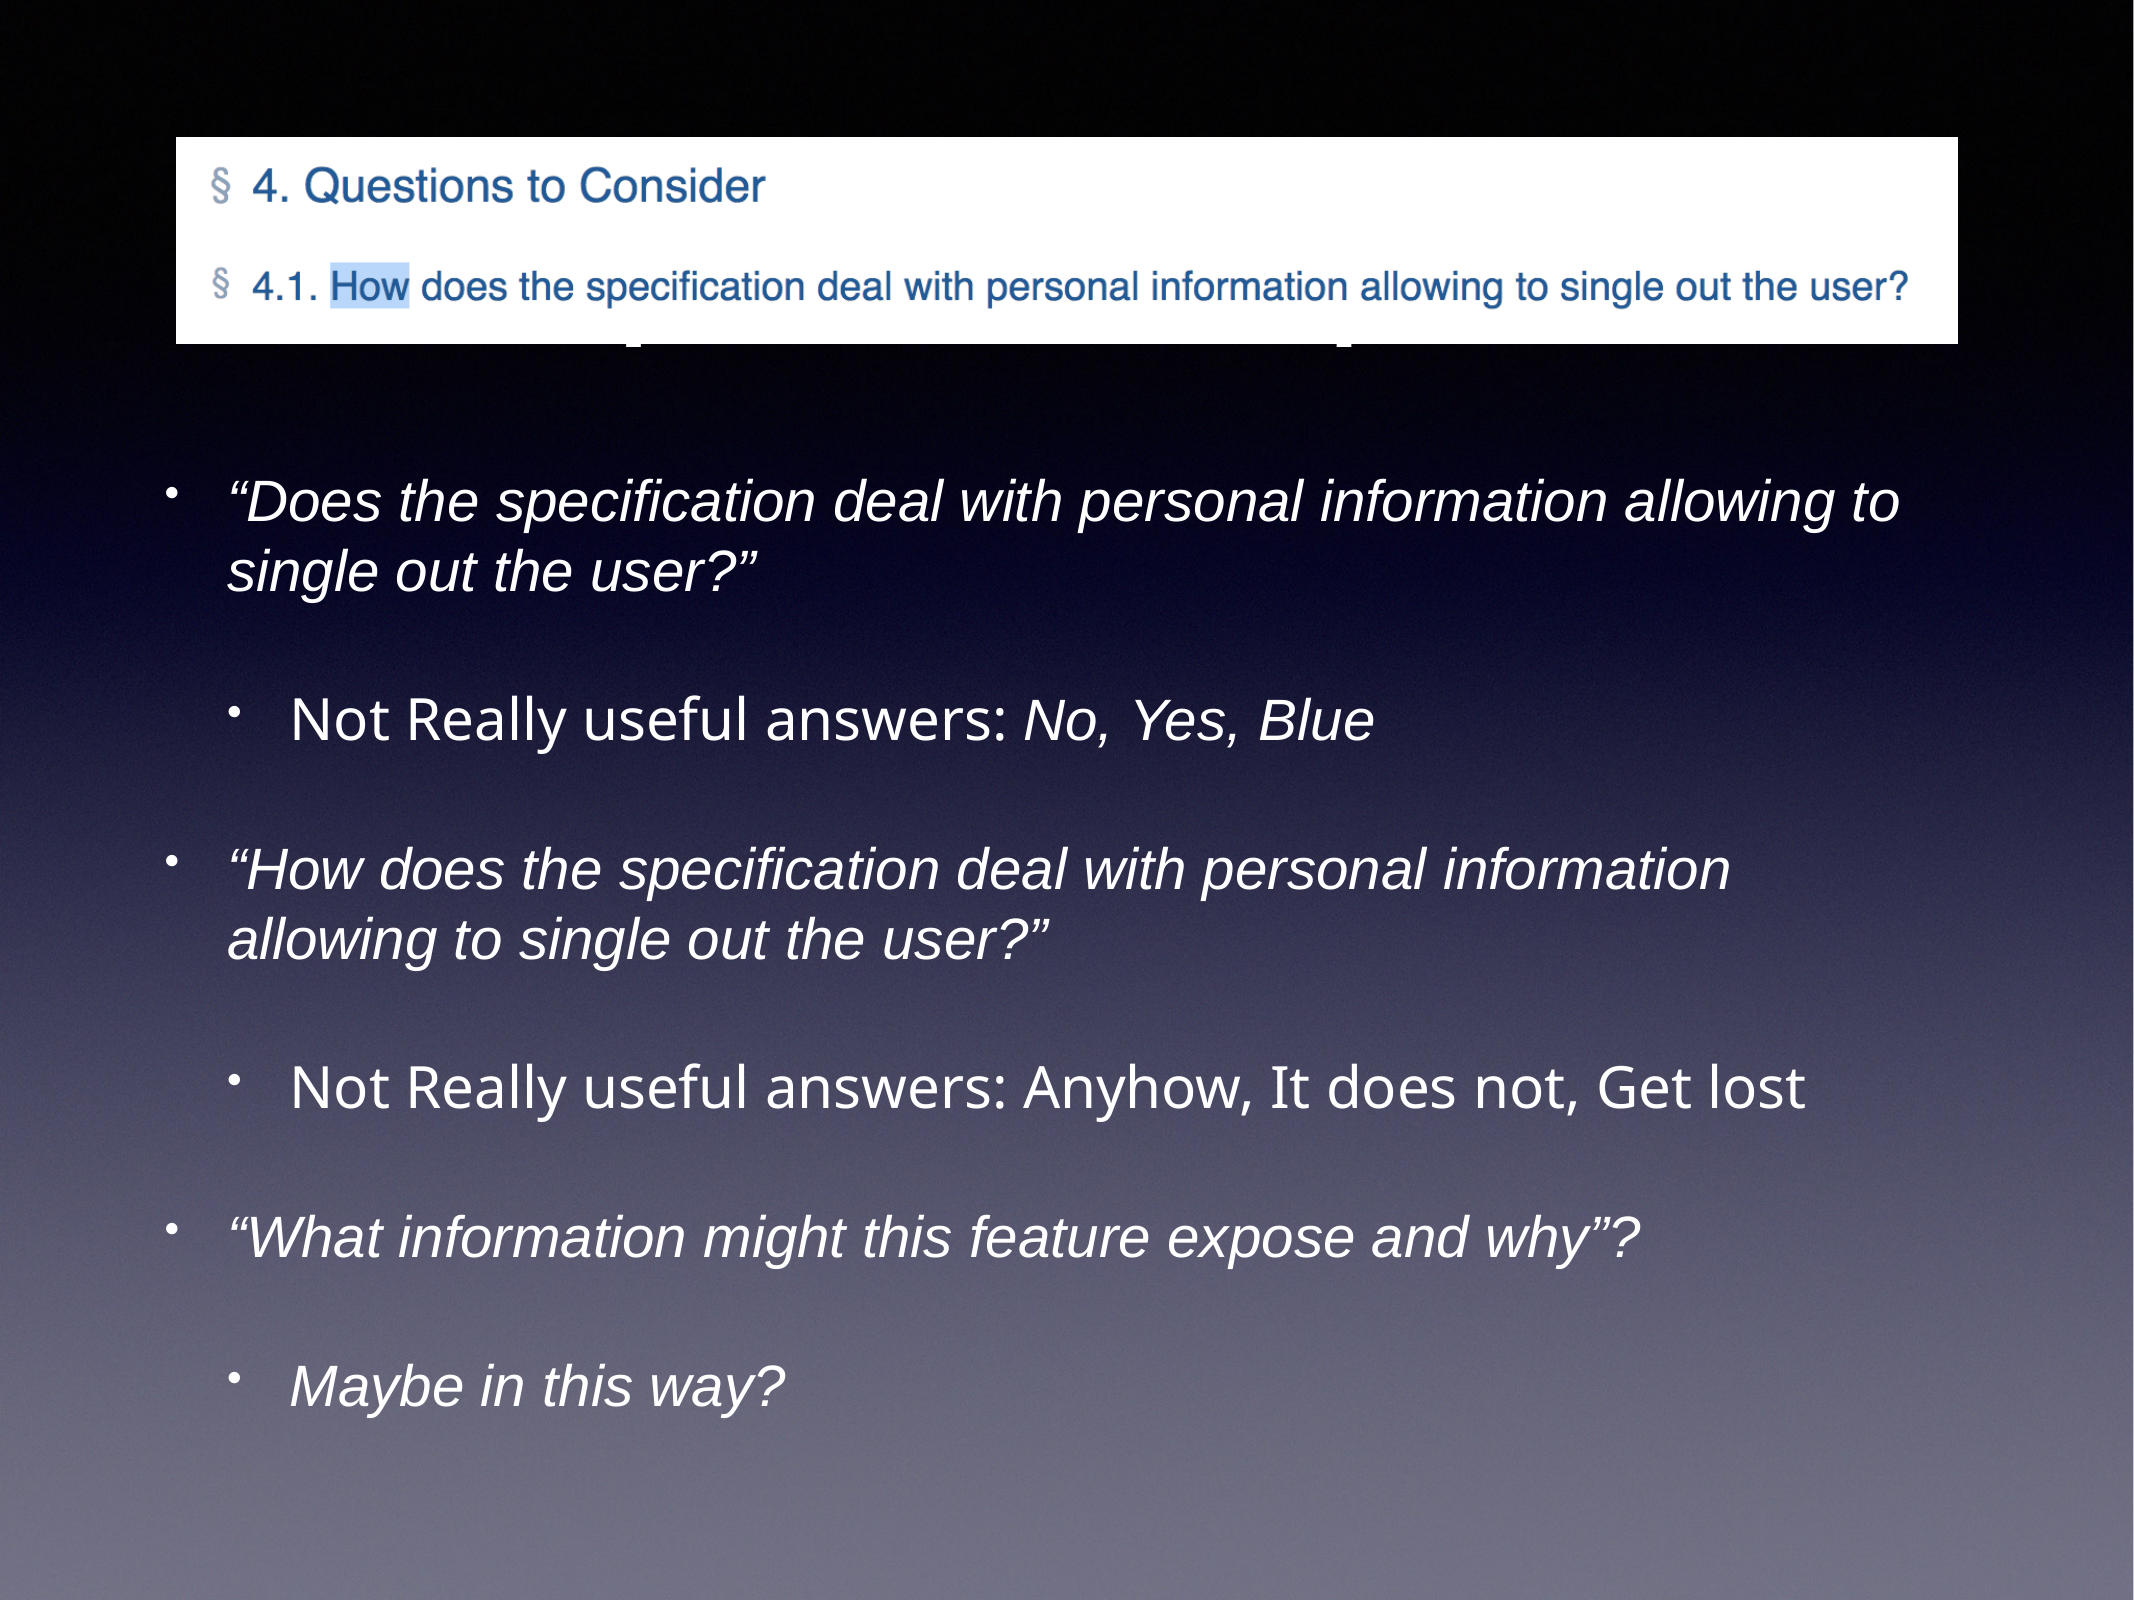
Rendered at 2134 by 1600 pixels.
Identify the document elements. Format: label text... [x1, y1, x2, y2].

list “Does the specification deal with personal information allowing to single out the user?” Not Really useful answers: No, Yes, Blue “How does the specification deal with personal information allowing to single out the user?” Not Really useful answers: Anyhow, It does not, Get lost “What information might this feature expose and why”? Maybe in this way? [155, 424, 1939, 1457]
picture [0, 0, 2134, 1600]
title Example new question [155, 66, 1978, 416]
